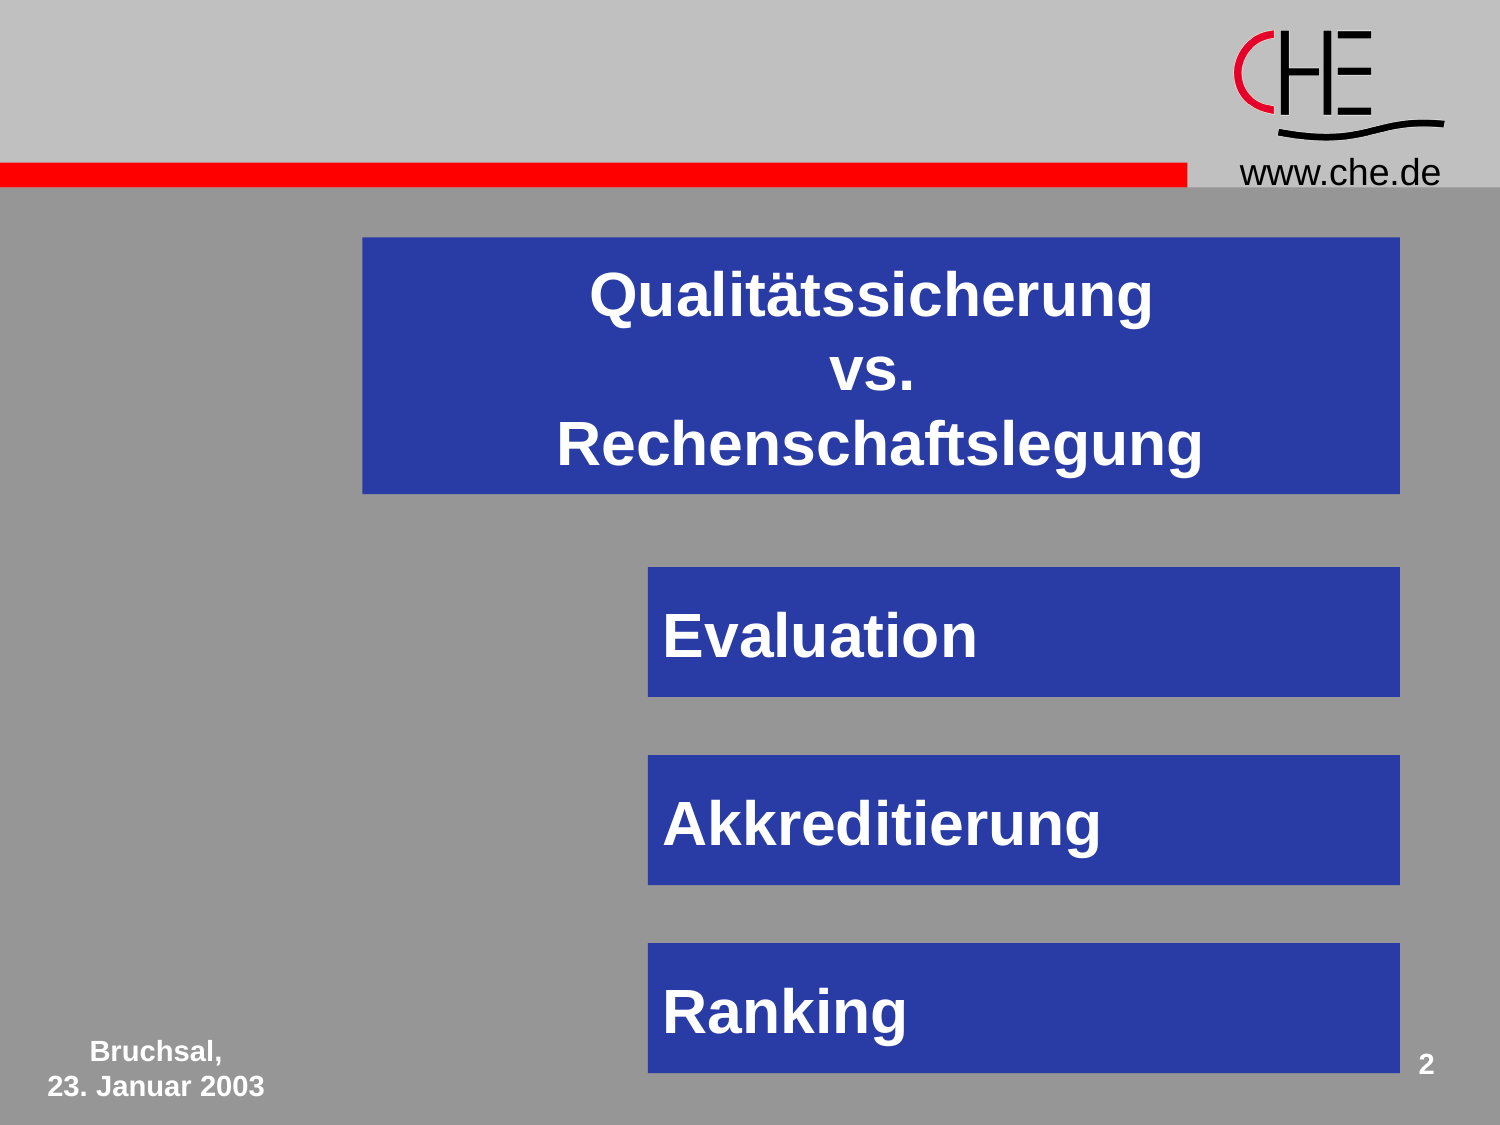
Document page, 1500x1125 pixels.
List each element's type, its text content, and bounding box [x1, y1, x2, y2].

text_box Akkreditierung [647, 755, 1400, 886]
text_box [1262, 24, 1475, 100]
picture [1233, 27, 1446, 143]
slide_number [0, 1025, 313, 1100]
text_box Evaluation [647, 567, 1400, 697]
slide_number 2 [1362, 1037, 1450, 1100]
text_box Qualitätssicherung vs. Rechenschaftslegung [362, 237, 1400, 495]
text_box Ranking [647, 943, 1400, 1074]
